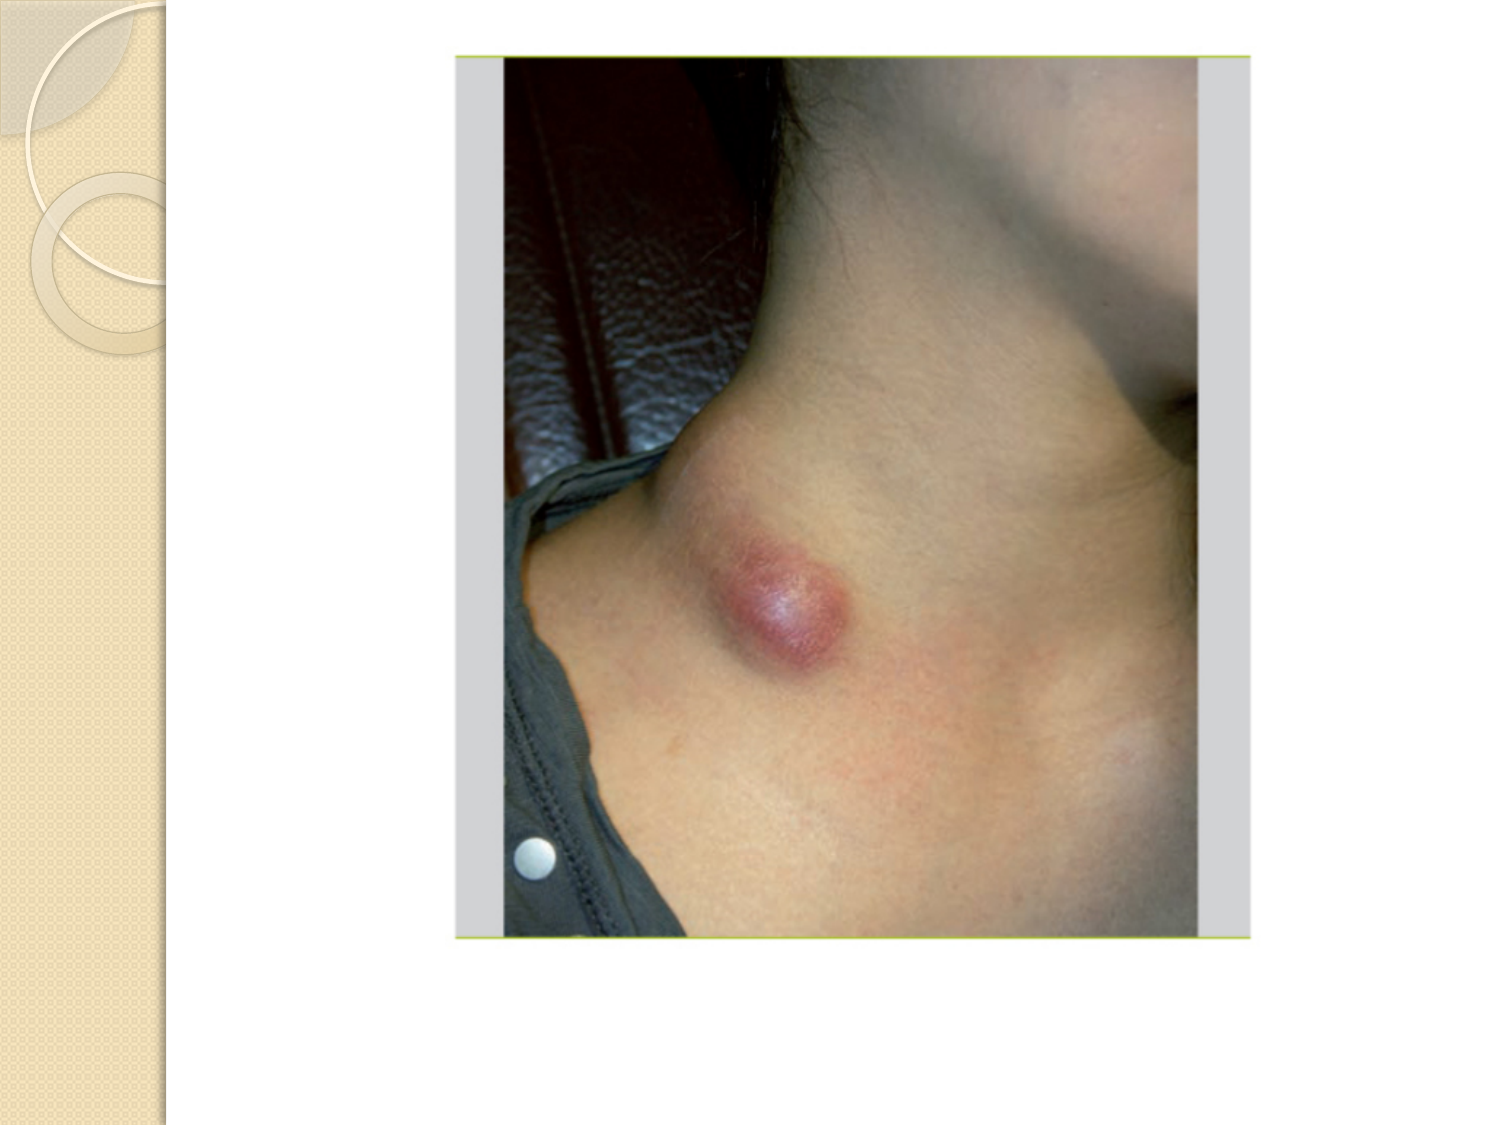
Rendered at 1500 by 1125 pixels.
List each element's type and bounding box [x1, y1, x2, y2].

picture [445, 46, 1262, 949]
